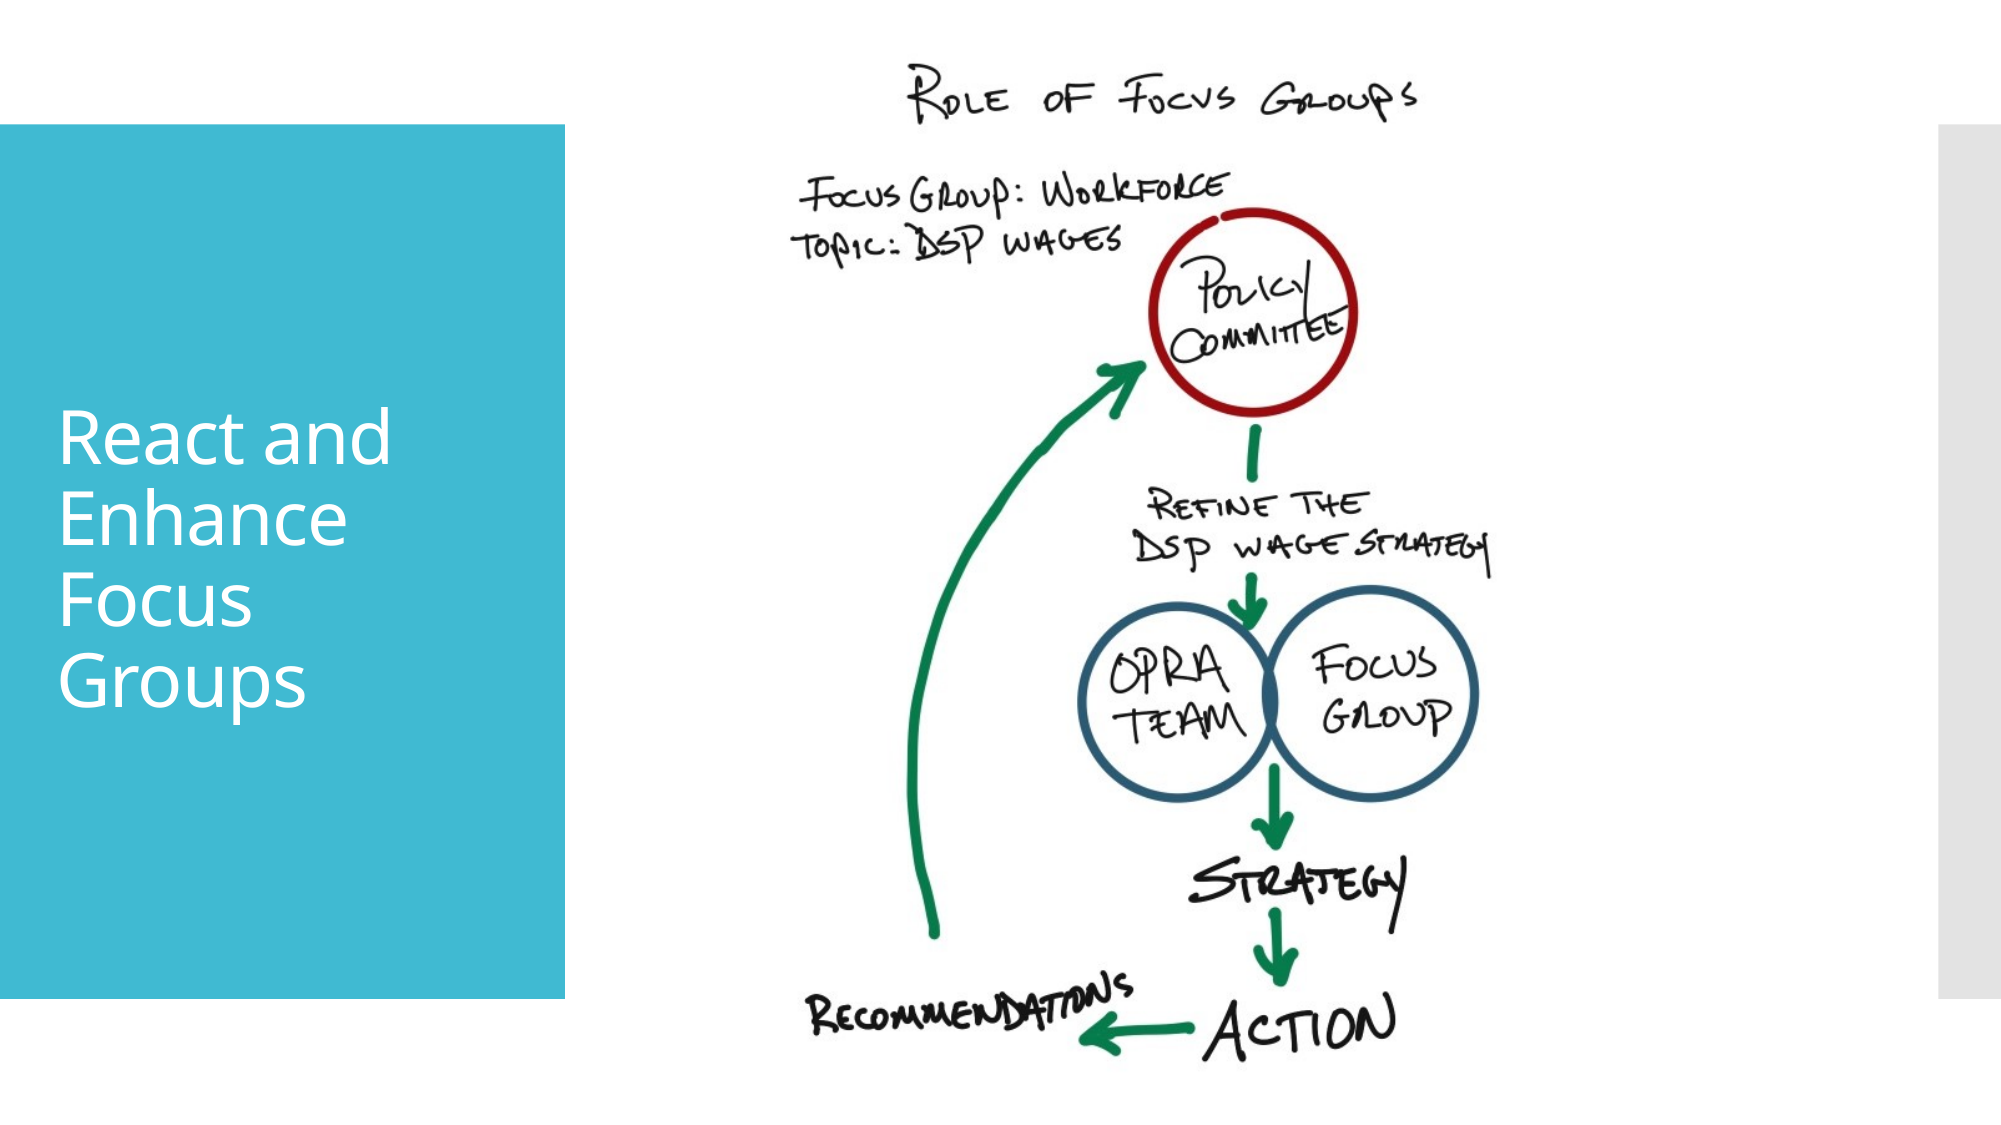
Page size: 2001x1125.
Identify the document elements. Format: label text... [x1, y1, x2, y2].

title React and Enhance Focus Groups [41, 184, 525, 940]
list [748, 13, 1707, 1125]
